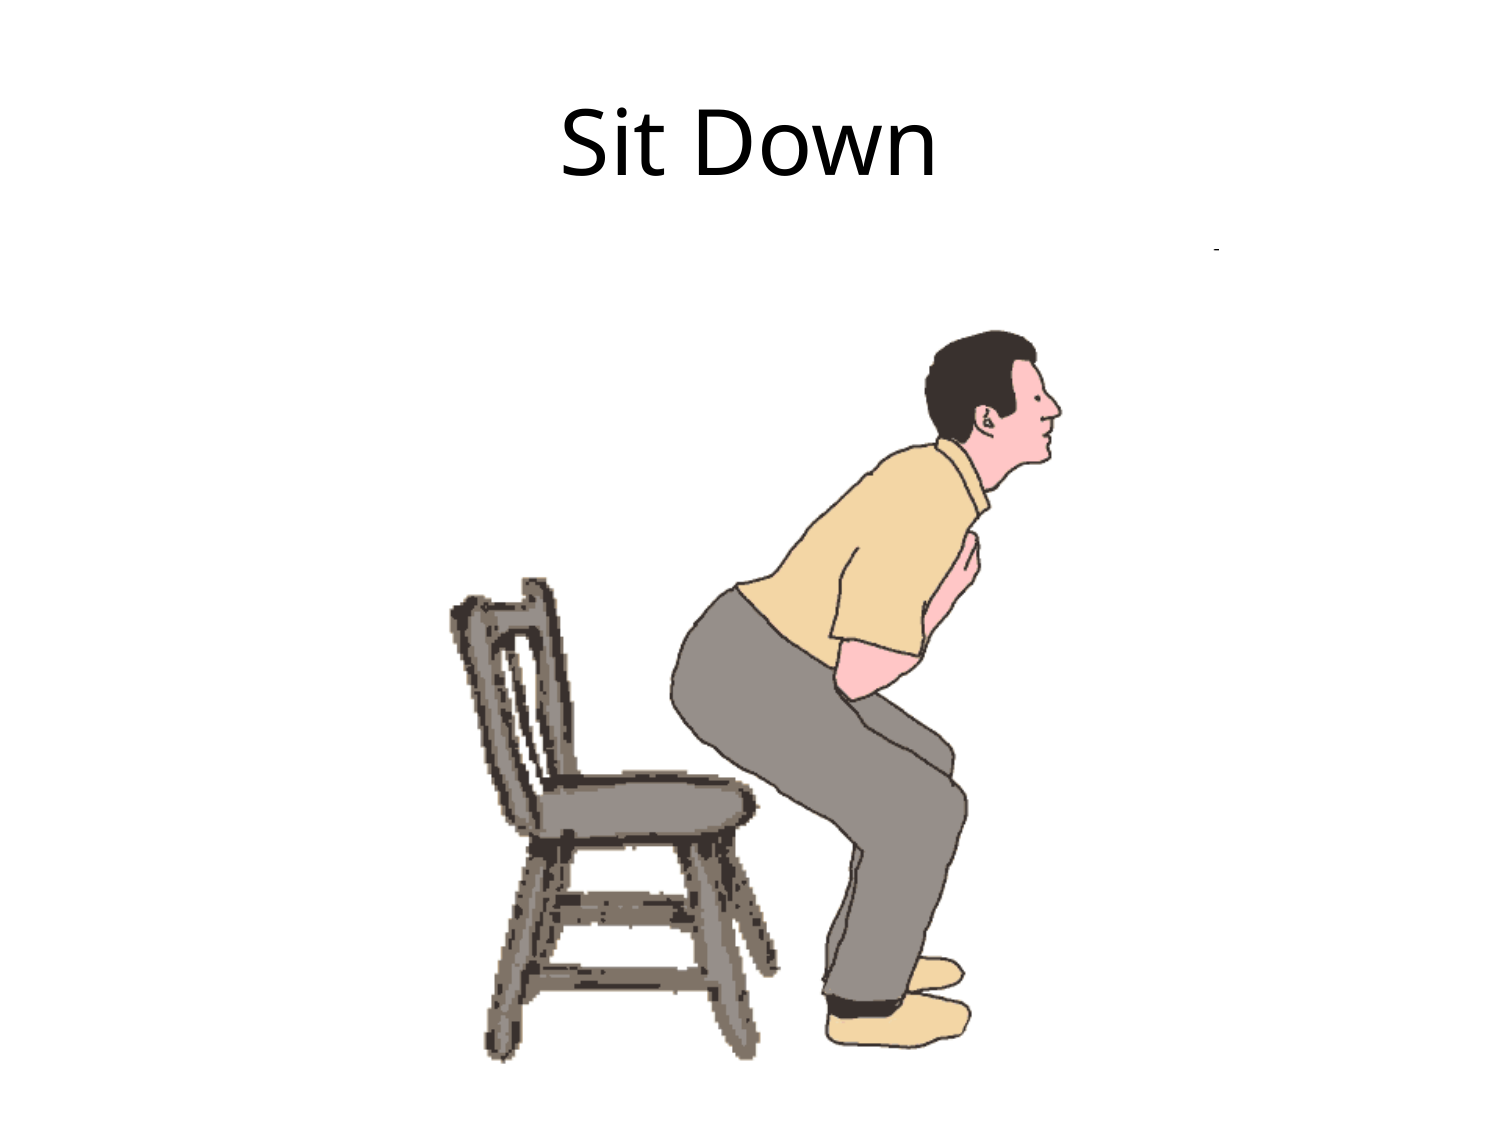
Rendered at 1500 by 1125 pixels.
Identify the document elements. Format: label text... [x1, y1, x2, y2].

picture [218, 249, 1219, 1125]
title Sit Down [75, 45, 1425, 233]
